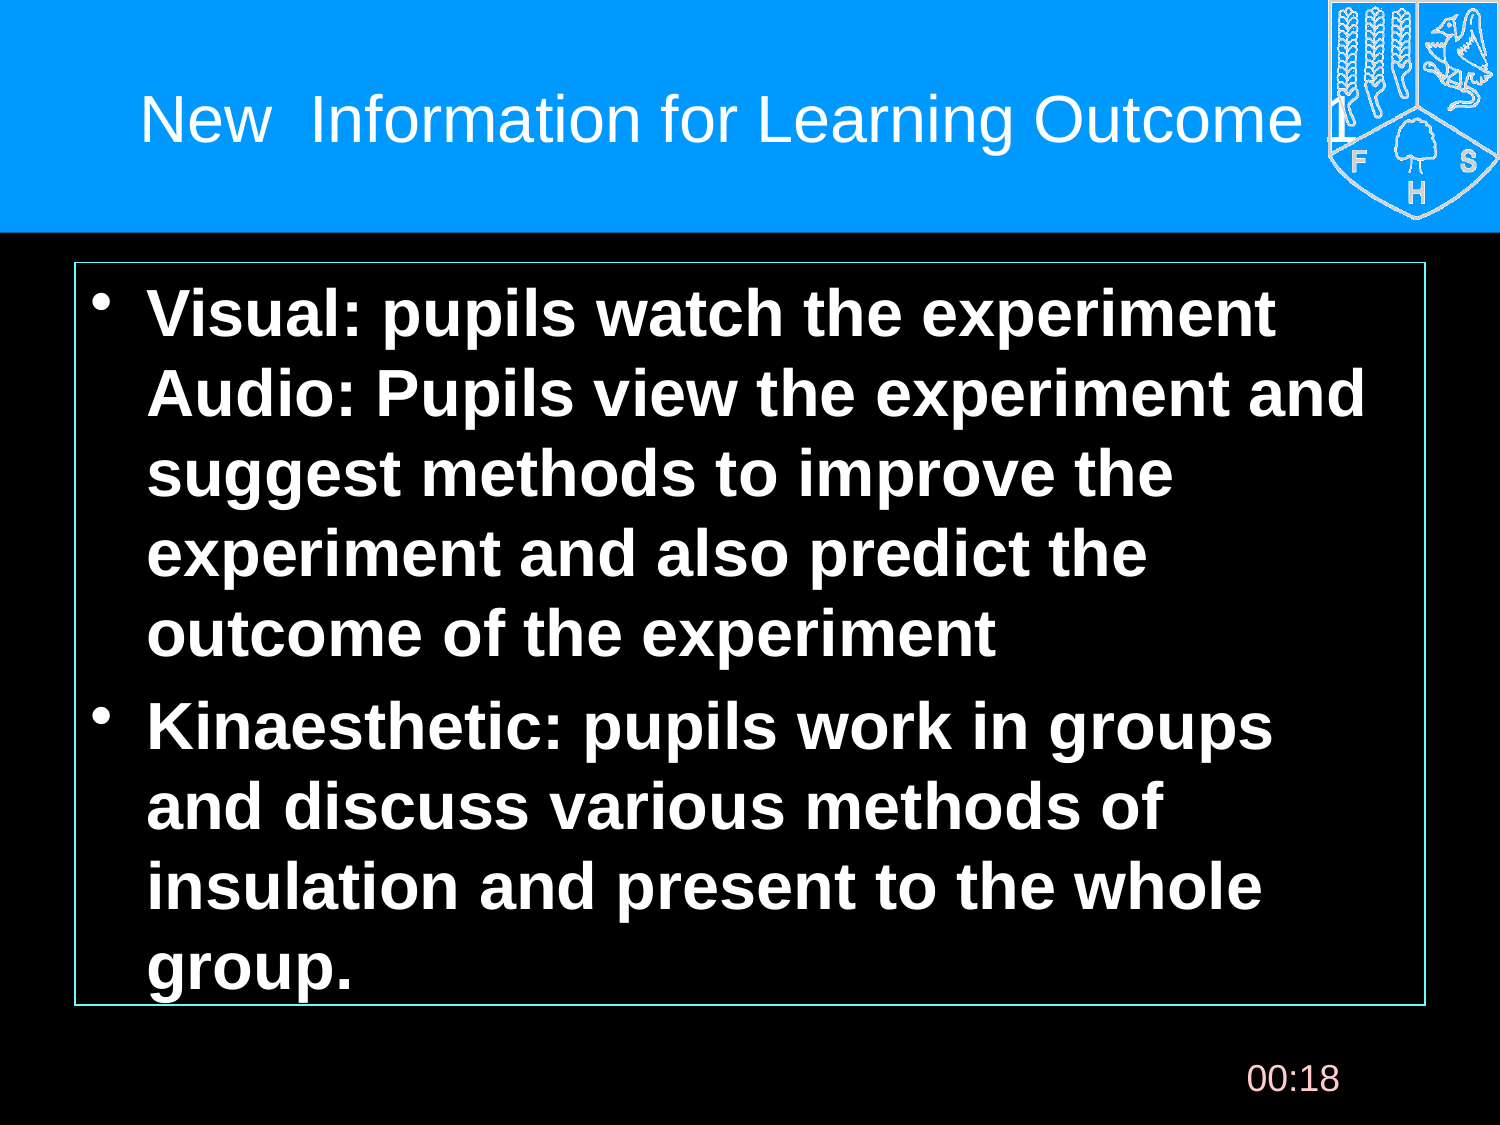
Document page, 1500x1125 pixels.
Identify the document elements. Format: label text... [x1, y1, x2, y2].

title New Information for Learning Outcome 1 [0, 0, 1500, 233]
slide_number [1174, 1046, 1412, 1125]
list Visual: pupils watch the experiment Audio: Pupils view the experiment and suggest methods to improve the experiment and also predict the outcome of the experiment Kinaesthetic: pupils work in groups and discuss various methods of insulation and present to the whole group. [74, 262, 1426, 1006]
picture [1328, 0, 1500, 221]
